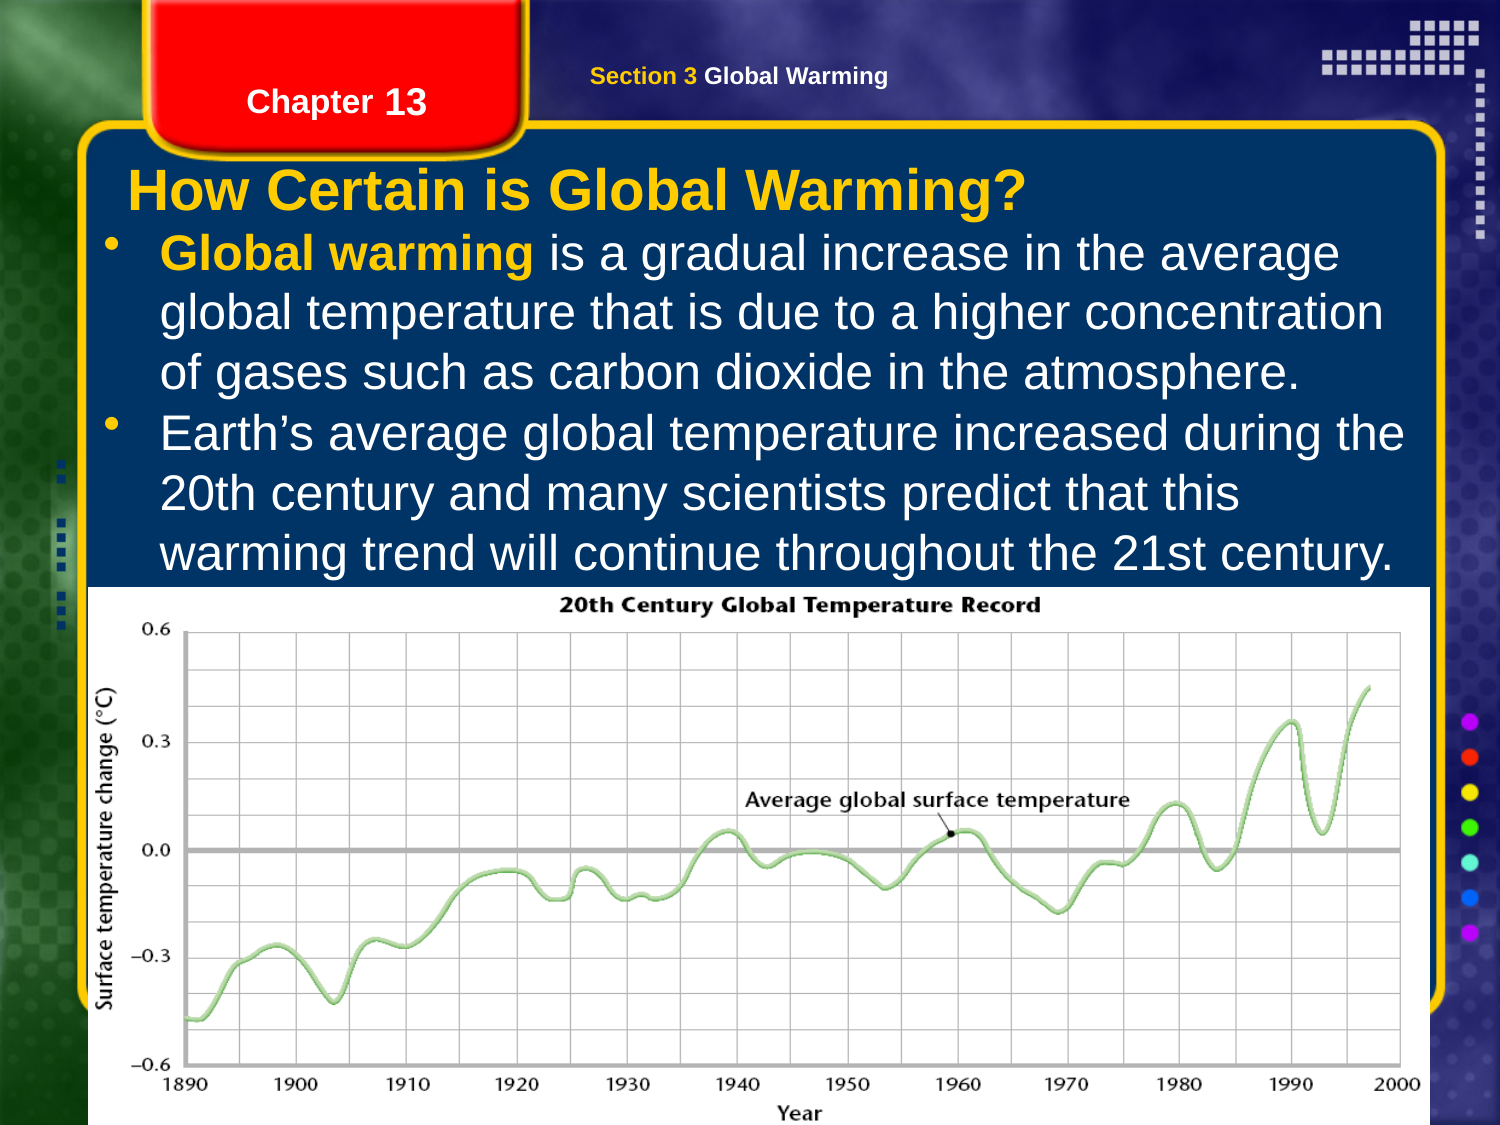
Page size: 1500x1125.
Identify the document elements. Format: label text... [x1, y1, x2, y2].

picture [0, 0, 1500, 1125]
title How Certain is Global Warming? [111, 136, 1113, 211]
text_box Section 3 Global Warming [574, 25, 1263, 97]
text_box Chapter 13 [231, 24, 443, 131]
list Global warming is a gradual increase in the average global temperature that is due to a higher concentration of gases such as carbon dioxide in the atmosphere. Earth’s average global temperature increased during the 20th century and many scientists predict that this warming trend will continue throughout the 21st century. [87, 211, 1426, 586]
